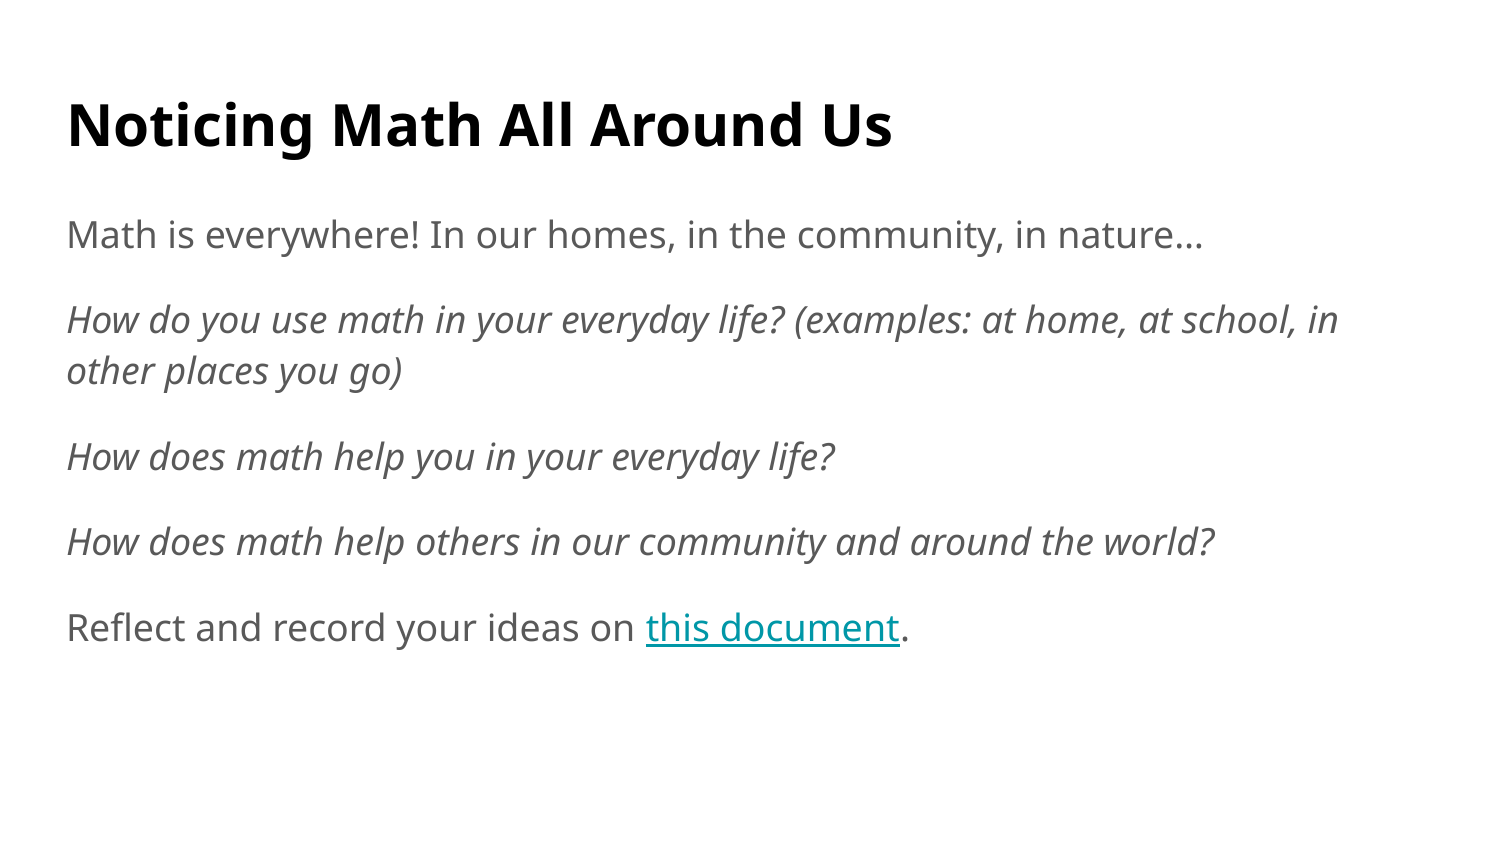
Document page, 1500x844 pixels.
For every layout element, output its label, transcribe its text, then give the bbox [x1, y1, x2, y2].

list Math is everywhere! In our homes, in the community, in nature… How do you use math in your everyday life? (examples: at home, at school, in other places you go) How does math help you in your everyday life? How does math help others in our community and around the world? Reflect and record your ideas on this document. [51, 189, 1449, 750]
title Noticing Math All Around Us [51, 72, 1449, 167]
